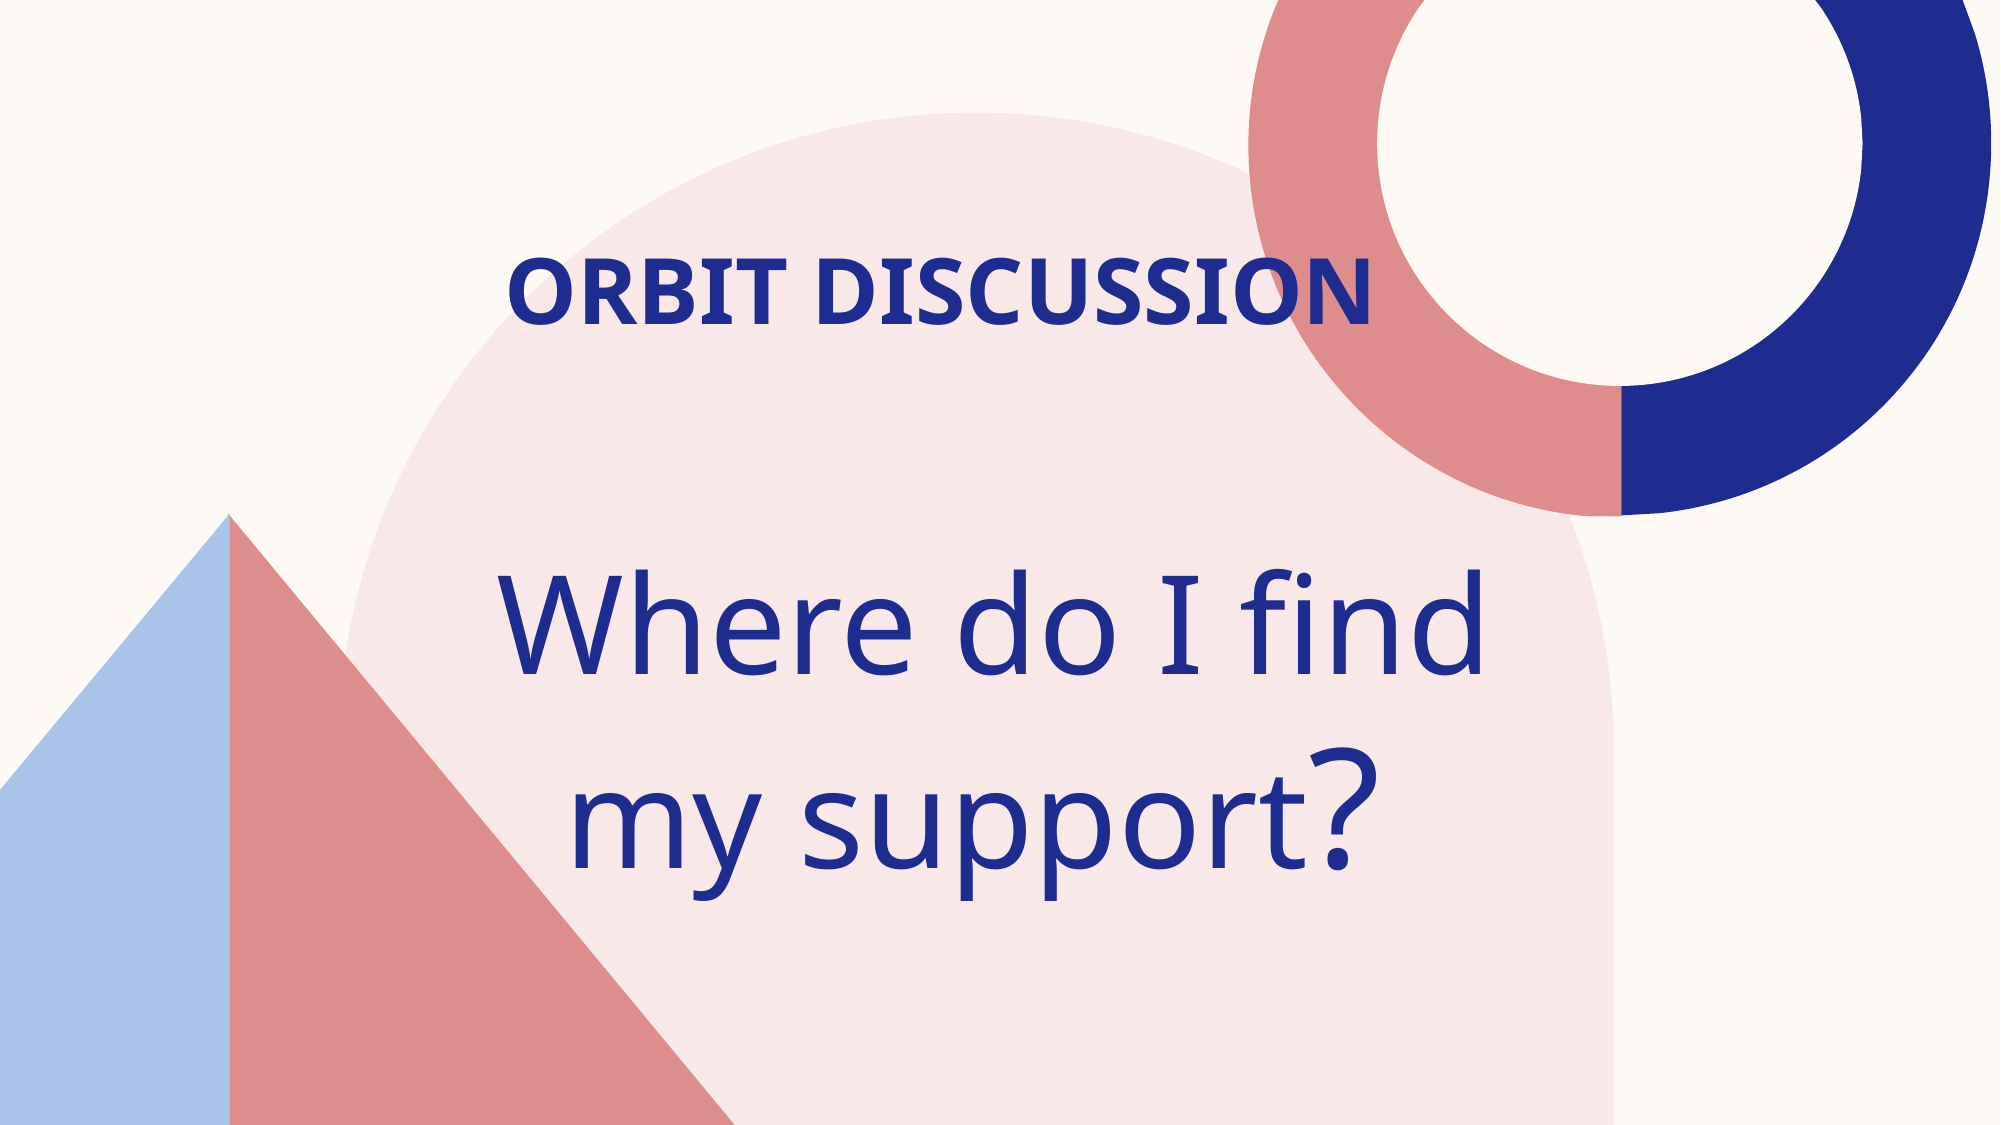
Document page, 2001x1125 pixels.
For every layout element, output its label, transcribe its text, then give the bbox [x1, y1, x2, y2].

title Orbit Discussion [457, 224, 1425, 351]
list Where do I find my support? [415, 536, 1574, 1125]
